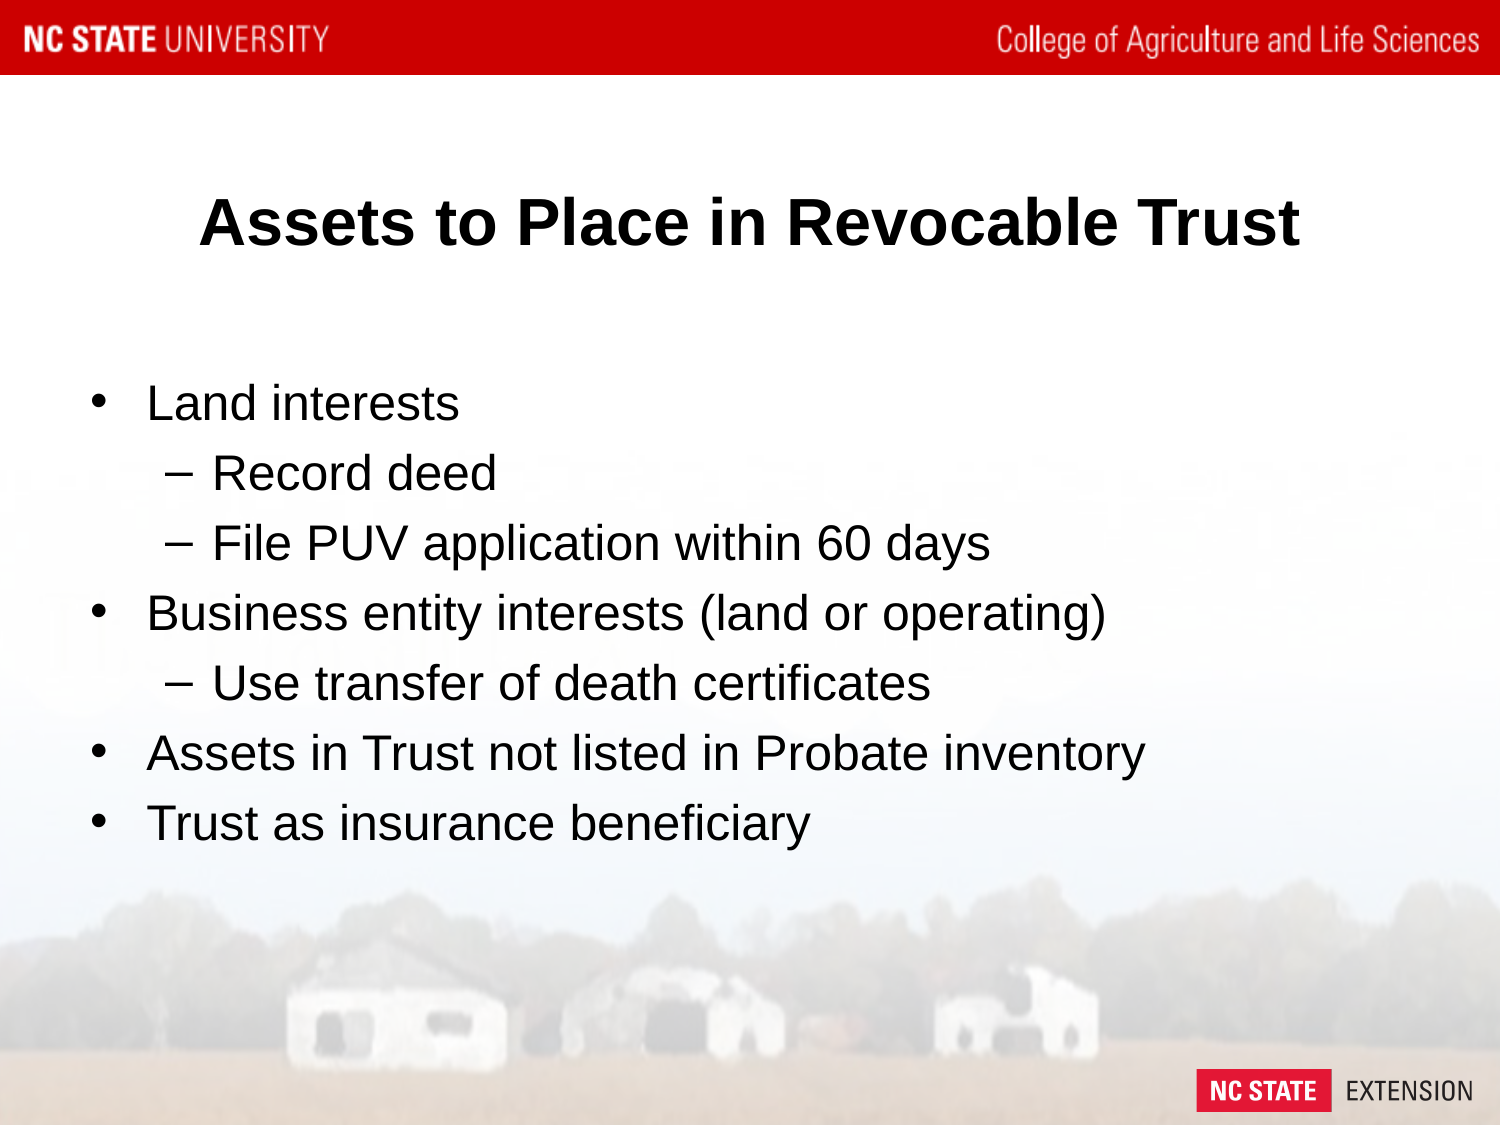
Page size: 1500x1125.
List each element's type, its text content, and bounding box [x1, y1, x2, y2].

list Land interests Record deed File PUV application within 60 days Business entity interests (land or operating) Use transfer of death certificates Assets in Trust not listed in Probate inventory Trust as insurance beneficiary [75, 362, 1425, 905]
title Assets to Place in Revocable Trust [75, 130, 1425, 306]
picture [1196, 1068, 1472, 1112]
